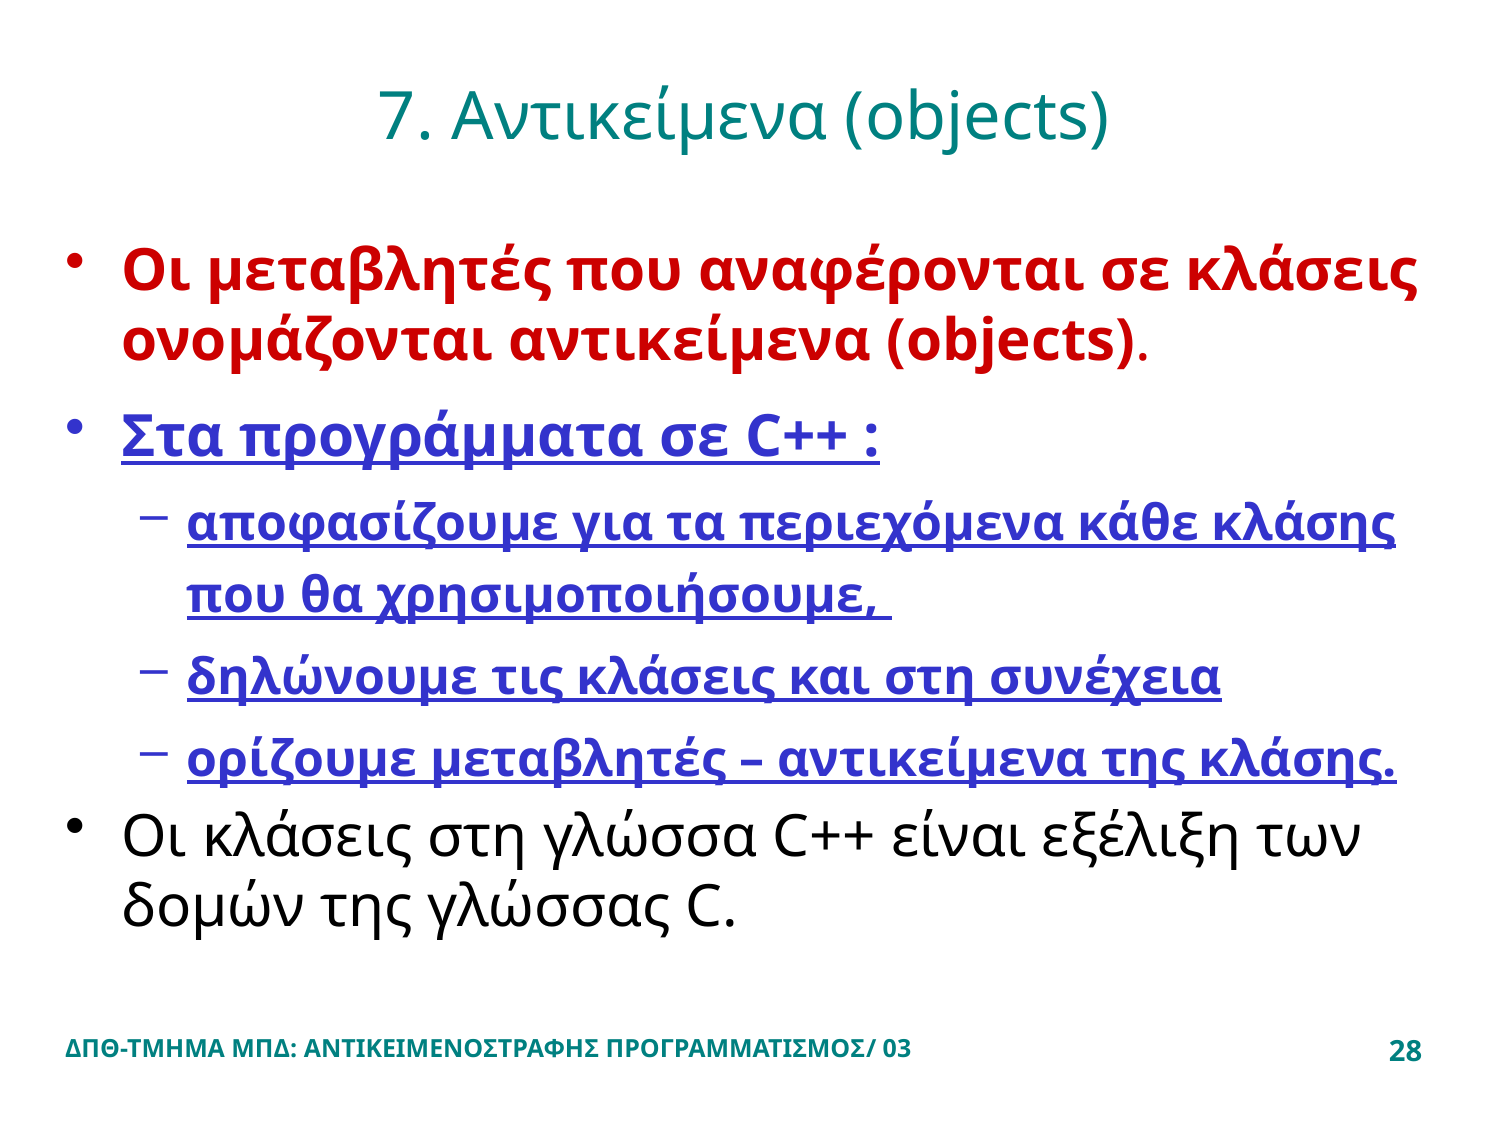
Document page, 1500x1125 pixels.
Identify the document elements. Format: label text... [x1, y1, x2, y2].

footer ΔΠΘ-ΤΜΗΜΑ ΜΠΔ: ΑΝΤΙΚΕΙΜΕΝΟΣΤΡΑΦΗΣ ΠΡΟΓΡΑΜΜΑΤΙΣΜΟΣ/ 03 [50, 1025, 1213, 1100]
slide_number 28 [1250, 1025, 1438, 1100]
title 7. Αντικείμενα (objects) [50, 50, 1438, 175]
list Οι μεταβλητές που αναφέρονται σε κλάσεις ονομάζονται αντικείμενα (objects). Στα προγράμματα σε C++ : αποφασίζουμε για τα περιεχόμενα κάθε κλάσης που θα χρησιμοποιήσουμε, δηλώνουμε τις κλάσεις και στη συνέχεια ορίζουμε μεταβλητές – αντικείμενα της κλάσης. Οι κλάσεις στη γλώσσα C++ είναι εξέλιξη των δομών της γλώσσας C. [50, 224, 1450, 1000]
